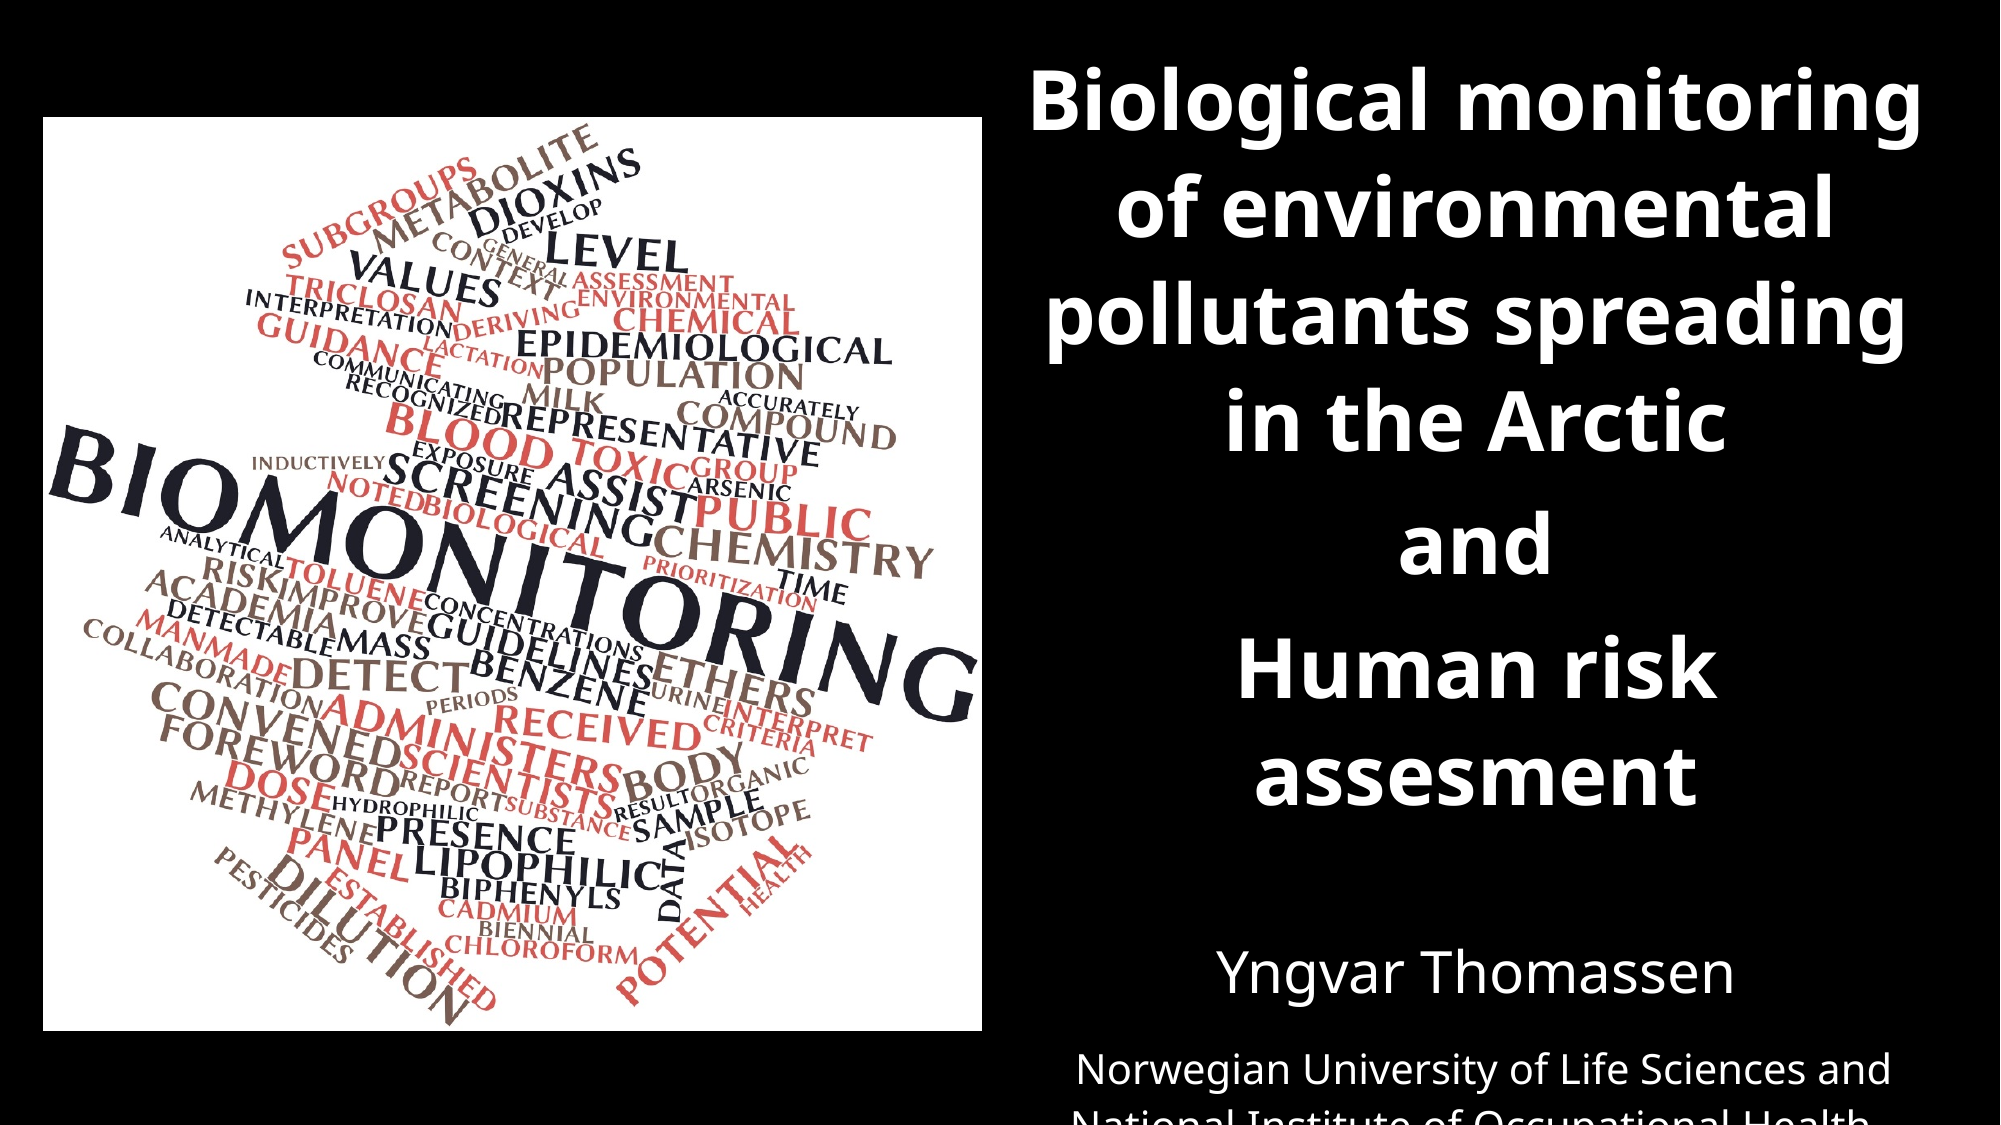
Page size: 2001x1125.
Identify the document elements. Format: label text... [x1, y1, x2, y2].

text_box Biological monitoring of environmental pollutants spreading in the Arctic and Human risk assesment Yngvar Thomassen Norwegian University of Life Sciences and National Institute of Occupational Health, Oslo, Norway [1001, 32, 1952, 1125]
picture [43, 117, 982, 1031]
